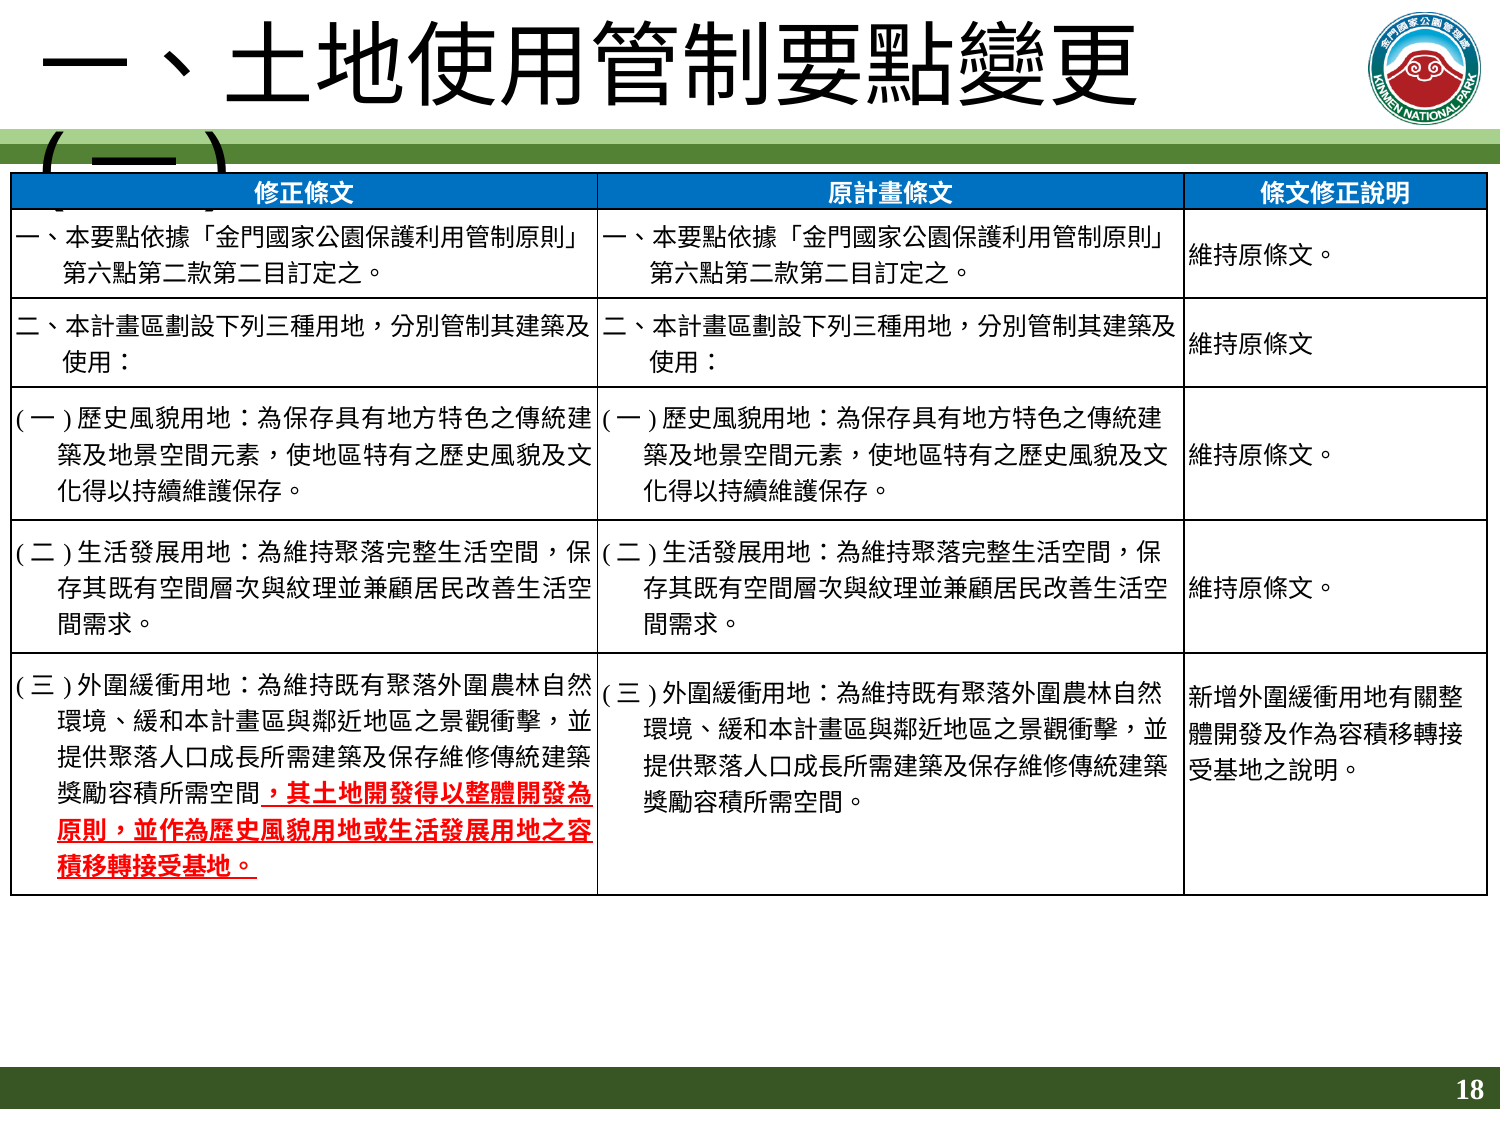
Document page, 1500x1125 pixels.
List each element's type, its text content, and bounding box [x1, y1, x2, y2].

picture [1445, 23, 1452, 31]
table_cell 一、本要點依據「金門國家公園保護利用管制原則」第六點第二款第二目訂定之。 [598, 210, 1183, 297]
table_cell 維持原條文。 [1185, 388, 1486, 519]
slide_number 18 [1162, 1057, 1500, 1118]
table_cell (一)歷史風貌用地：為保存具有地方特色之傳統建築及地景空間元素，使地區特有之歷史風貌及文化得以持續維護保存。 [12, 388, 597, 519]
picture [1451, 38, 1460, 48]
picture [1454, 30, 1462, 40]
table_header 條文修正說明 [1185, 174, 1486, 208]
table_cell 新增外圍緩衝用地有關整體開發及作為容積移轉接受基地之說明。 [1185, 654, 1486, 894]
picture [1398, 23, 1407, 31]
table_cell (三)外圍緩衝用地：為維持既有聚落外圍農林自然環境、緩和本計畫區與鄰近地區之景觀衝擊，並提供聚落人口成長所需建築及保存維修傳統建築獎勵容積所需空間。 [598, 654, 1183, 894]
table_header 修正條文 [12, 174, 597, 208]
table_cell 二、本計畫區劃設下列三種用地，分別管制其建築及使用： [12, 299, 597, 386]
table_cell (二)生活發展用地：為維持聚落完整生活空間，保存其既有空間層次與紋理並兼顧居民改善生活空間需求。 [598, 521, 1183, 652]
text_box 一、土地使用管制要點變更(一) [24, 11, 1319, 125]
picture [1409, 19, 1416, 26]
picture [1432, 18, 1441, 26]
table_cell (二)生活發展用地：為維持聚落完整生活空間，保存其既有空間層次與紋理並兼顧居民改善生活空間需求。 [12, 521, 597, 652]
table_header 原計畫條文 [598, 174, 1183, 208]
picture [1388, 29, 1396, 36]
table_cell 維持原條文。 [1185, 210, 1486, 297]
table_cell 二、本計畫區劃設下列三種用地，分別管制其建築及使用： [598, 299, 1183, 386]
picture [1460, 39, 1469, 48]
table_cell (三)外圍緩衝用地：為維持既有聚落外圍農林自然環境、緩和本計畫區與鄰近地區之景觀衝擊，並提供聚落人口成長所需建築及保存維修傳統建築獎勵容積所需空間，其土地開發得以整體開發為原則，並作為歷史風貌用地或生活發展用地之容積移轉接受基地。 [12, 654, 597, 894]
table_cell (一)歷史風貌用地：為保存具有地方特色之傳統建築及地景空間元素，使地區特有之歷史風貌及文化得以持續維護保存。 [598, 388, 1183, 519]
table_cell 維持原條文。 [1185, 521, 1486, 652]
table_cell 維持原條文 [1185, 299, 1486, 386]
picture [1368, 12, 1481, 125]
table_cell 一、本要點依據「金門國家公園保護利用管制原則」第六點第二款第二目訂定之。 [12, 210, 597, 297]
